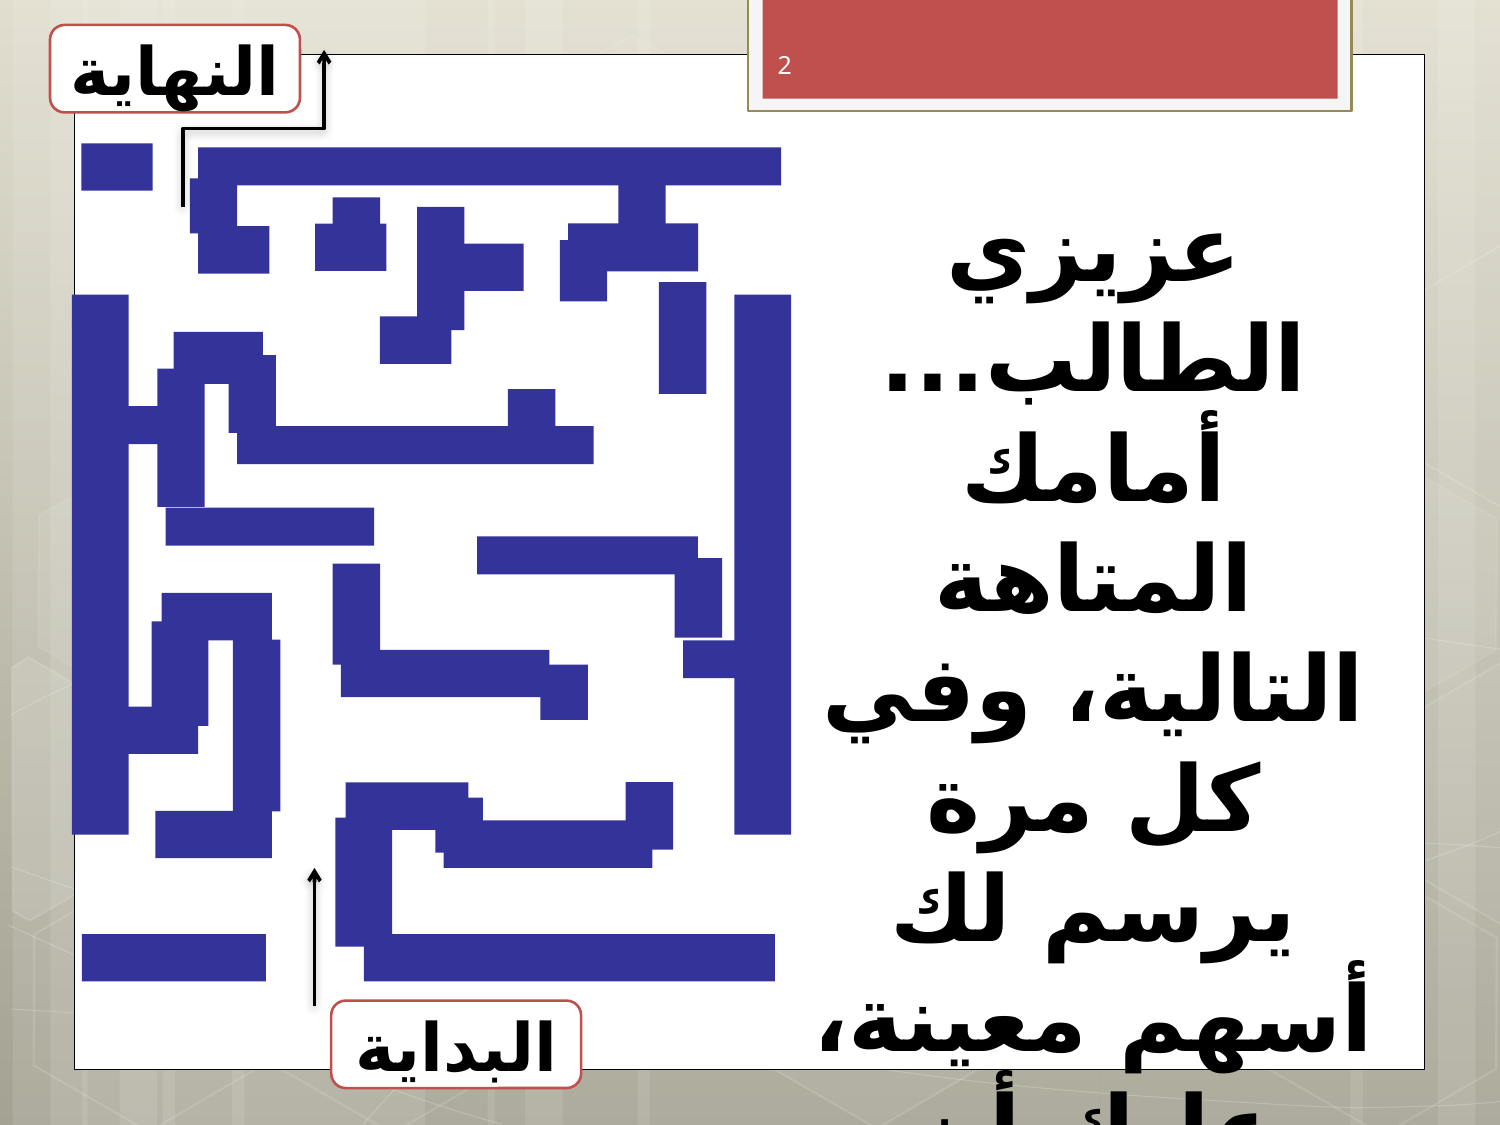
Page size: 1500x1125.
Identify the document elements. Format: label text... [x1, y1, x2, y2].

text_box البداية [329, 999, 583, 1090]
slide_number 2 [762, 36, 982, 97]
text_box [174, 57, 333, 200]
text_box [80, 143, 782, 982]
text_box عزيزي الطالب... أمامك المتاهة التالية، وفي كل مرة يرسم لك أسهم معينة، عليك أن تختار الأسهم المناسبة حتى تتمكن من وصول نهاية المتاهة [787, 182, 1400, 1125]
text_box النهاية [48, 23, 302, 114]
